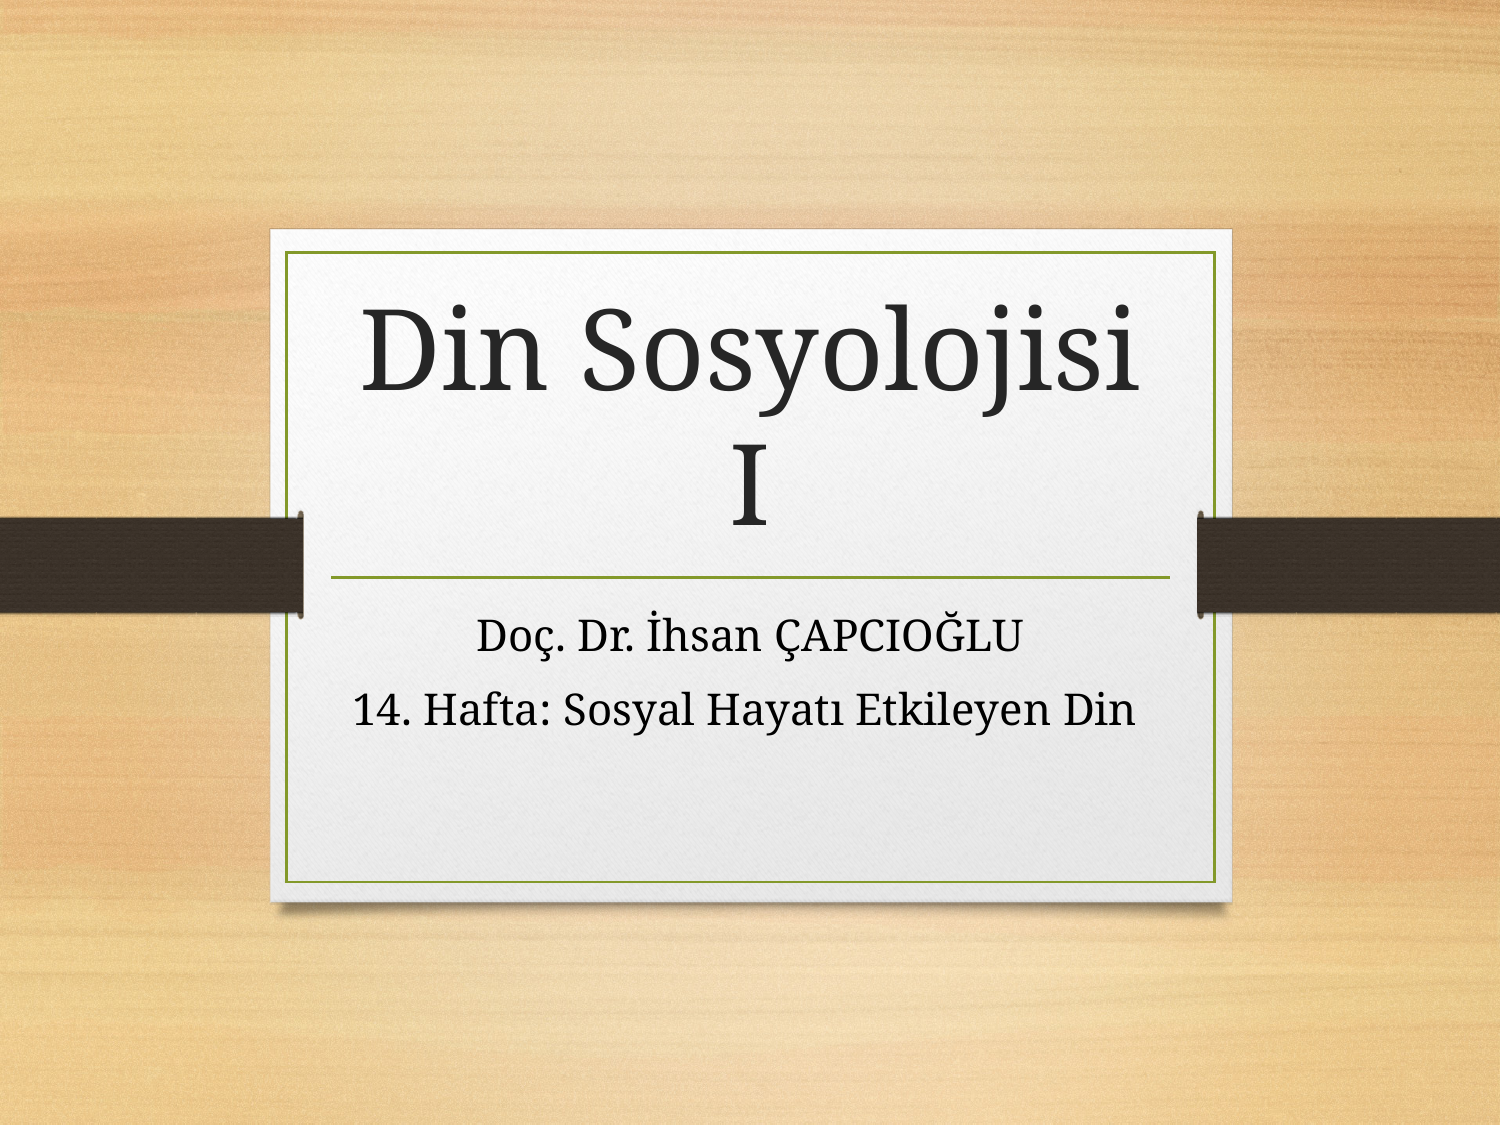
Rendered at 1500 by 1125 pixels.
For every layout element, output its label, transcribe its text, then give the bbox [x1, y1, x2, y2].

subtitle Doç. Dr. İhsan ÇAPCIOĞLU 14. Hafta: Sosyal Hayatı Etkileyen Din [331, 600, 1170, 817]
picture [0, 0, 1500, 1125]
title Din Sosyolojisi I [331, 306, 1170, 556]
